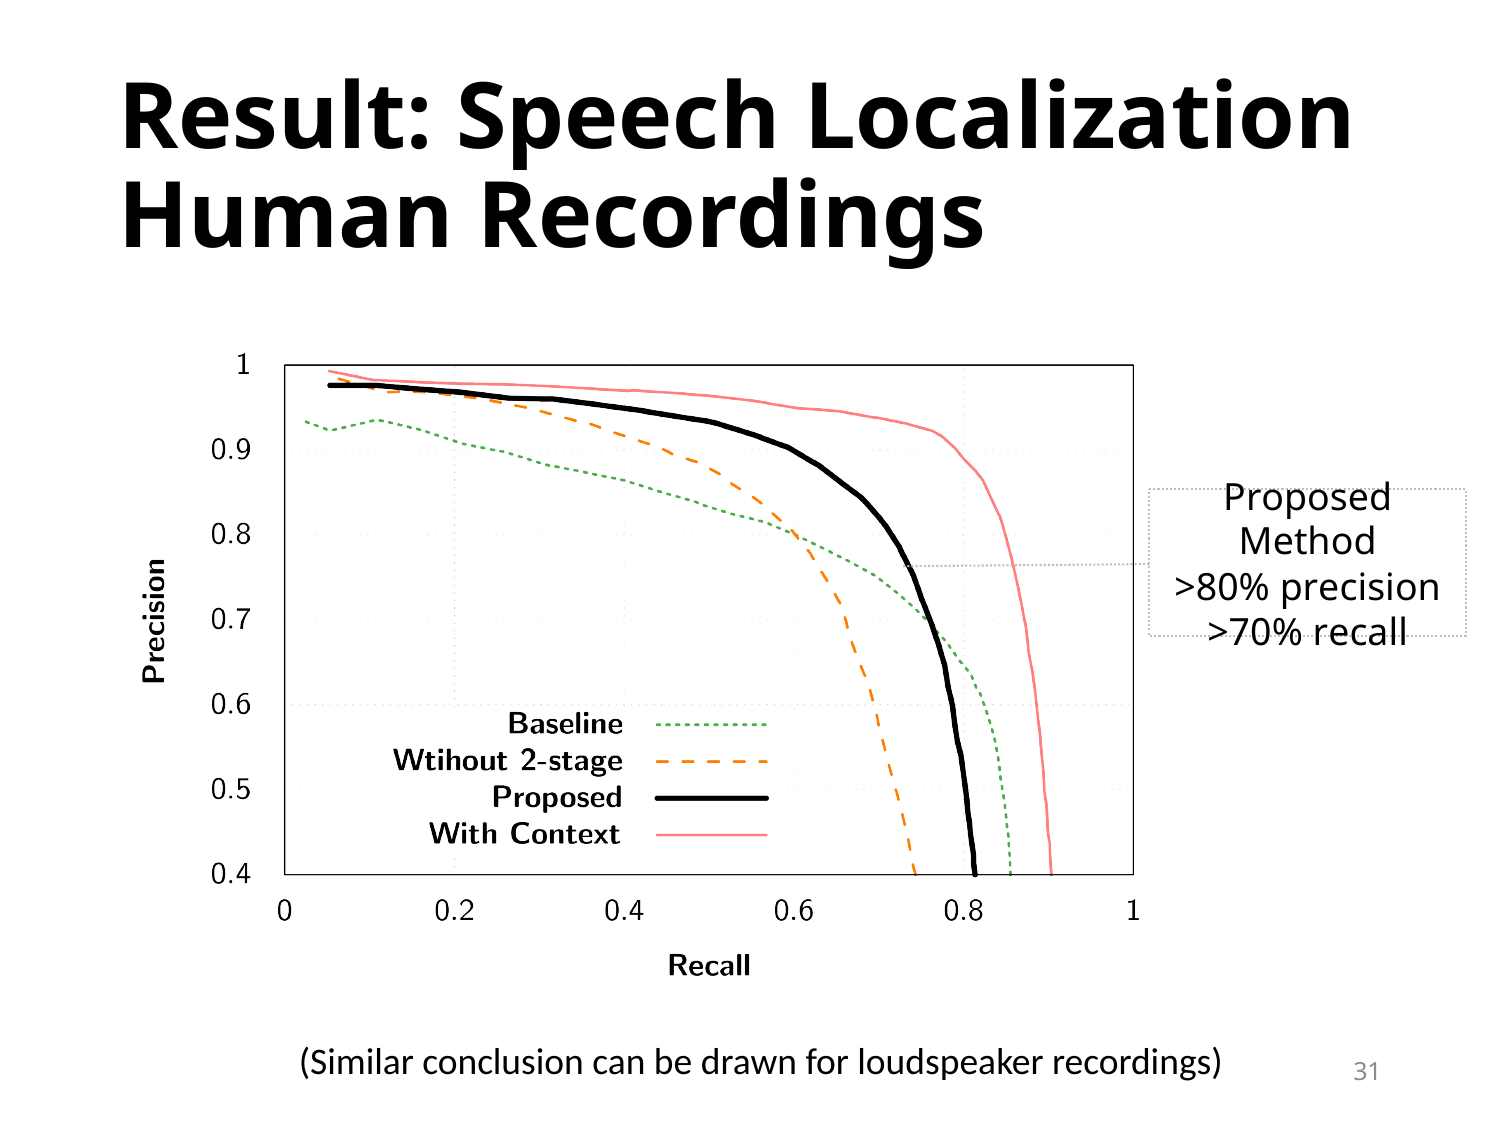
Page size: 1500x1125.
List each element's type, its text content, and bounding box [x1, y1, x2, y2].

title Result: Speech Localization Human Recordings [103, 59, 1397, 278]
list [116, 299, 1199, 1014]
text_box Proposed Method >80% precision >70% recall [1199, 488, 1467, 637]
text_box (Similar conclusion can be drawn for loudspeaker recordings) [284, 1029, 1260, 1090]
slide_number 31 [1059, 1042, 1397, 1103]
